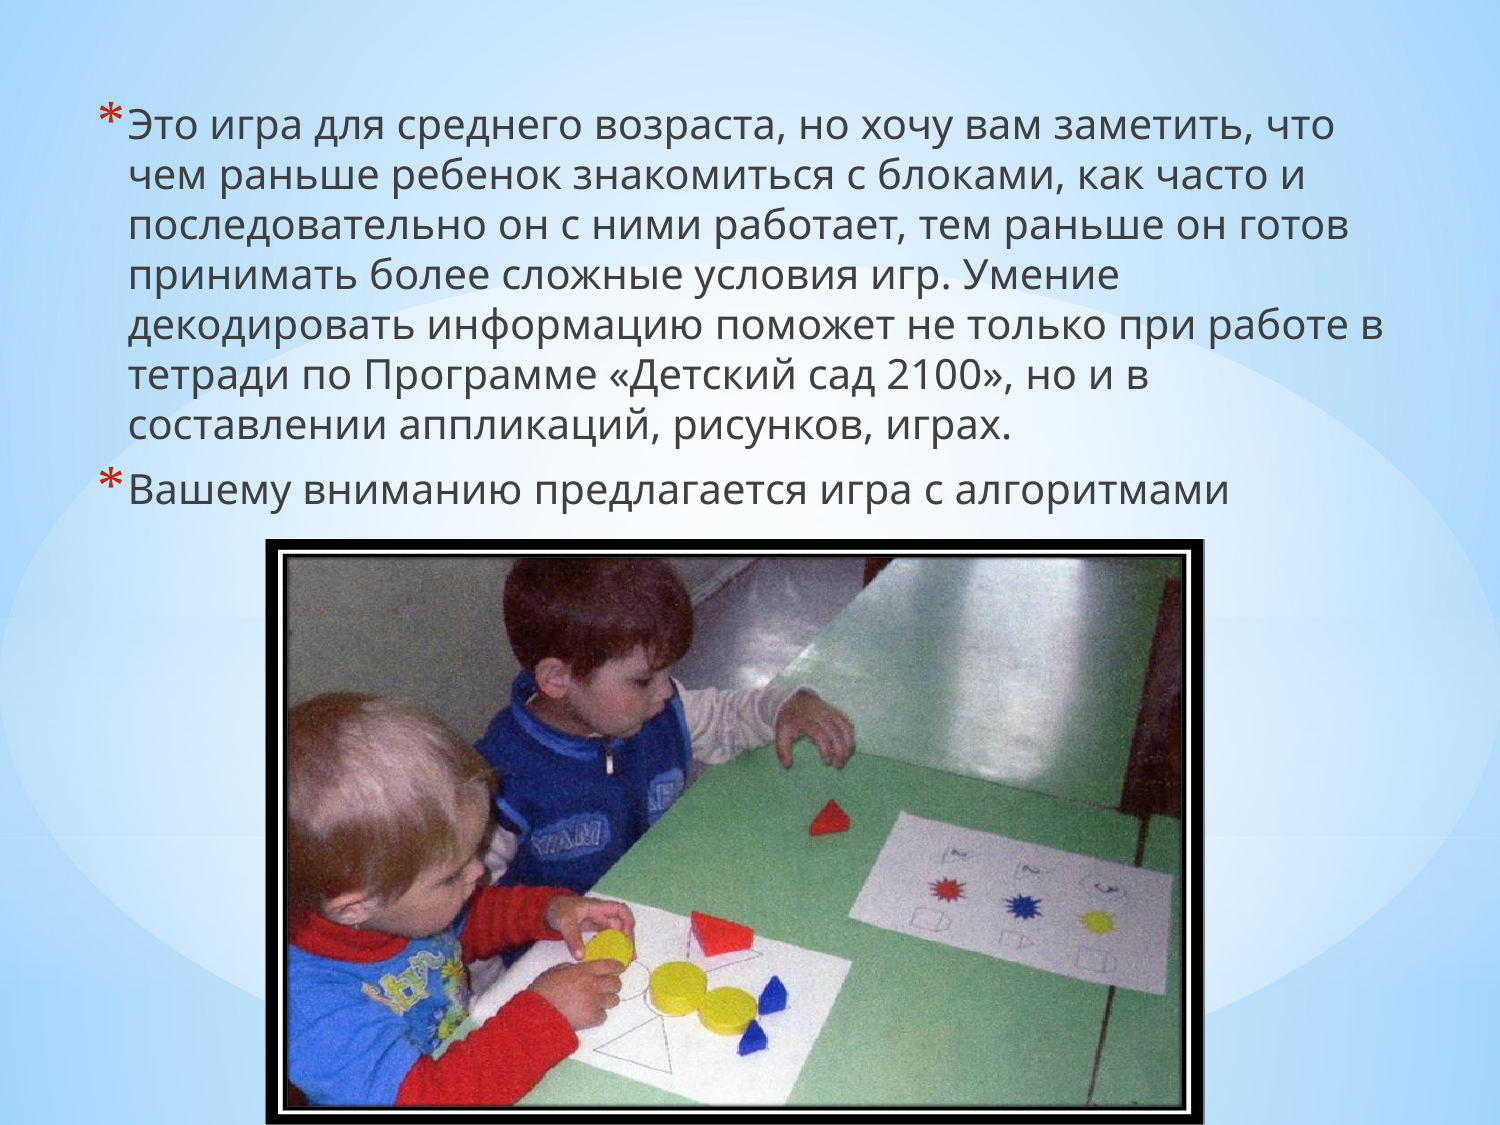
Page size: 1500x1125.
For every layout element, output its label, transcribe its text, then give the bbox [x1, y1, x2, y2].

picture [265, 538, 1205, 1125]
list Это игра для среднего возраста, но хочу вам заметить, что чем раньше ребенок знакомиться с блоками, как часто и последовательно он с ними работает, тем раньше он готов принимать более сложные условия игр. Умение декодировать информацию поможет не только при работе в тетради по Программе «Детский сад 2100», но и в составлении аппликаций, рисунков, играх. Вашему вниманию предлагается игра с алгоритмами [75, 90, 1425, 1071]
